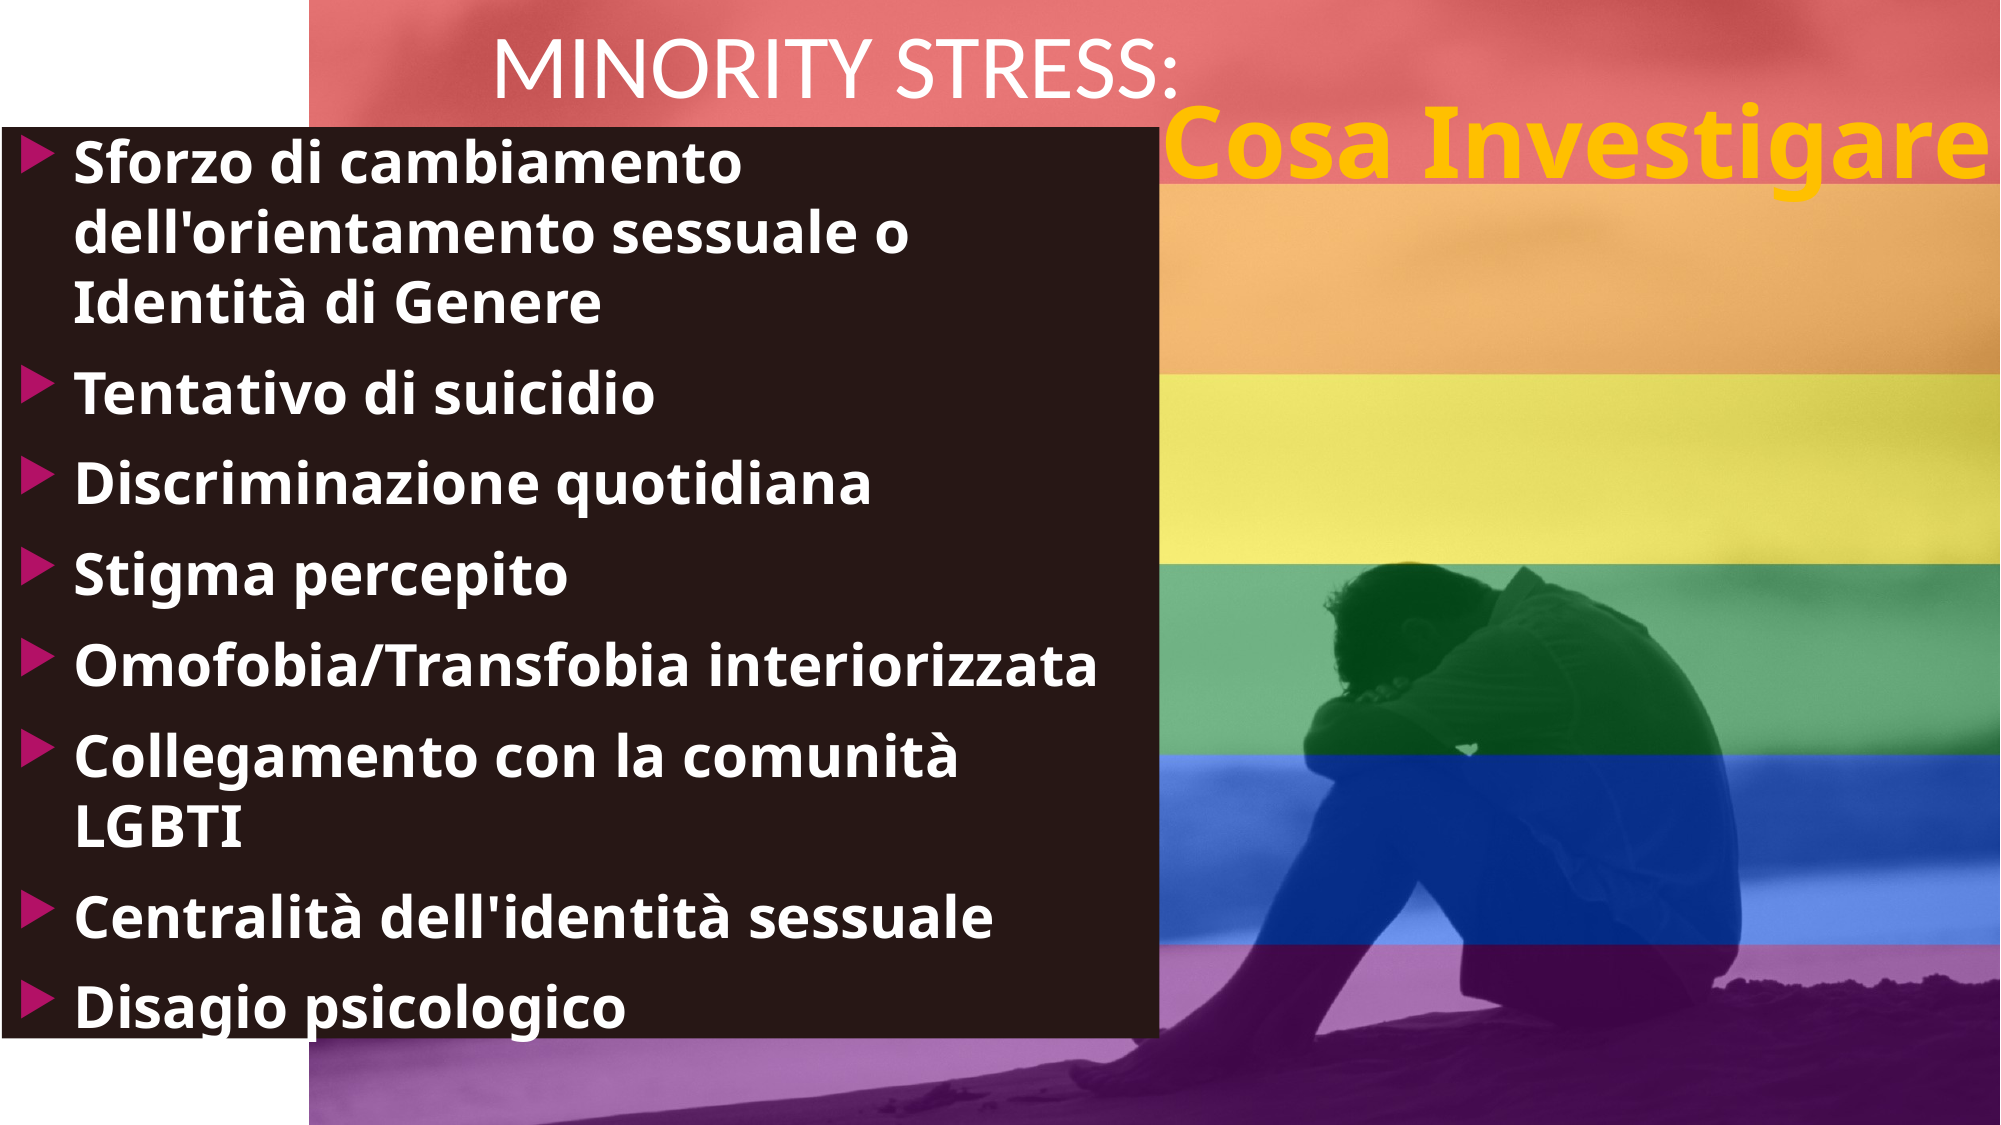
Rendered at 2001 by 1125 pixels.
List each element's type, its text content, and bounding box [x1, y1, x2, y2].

picture [309, 0, 2000, 1125]
text_box Sforzo di cambiamento dell'orientamento sessuale o Identità di Genere Tentativo di suicidio Discriminazione quotidiana Stigma percepito Omofobia/Transfobia interiorizzata Collegamento con la comunità LGBTI Centralità dell'identità sessuale Disagio psicologico [1, 127, 309, 1039]
